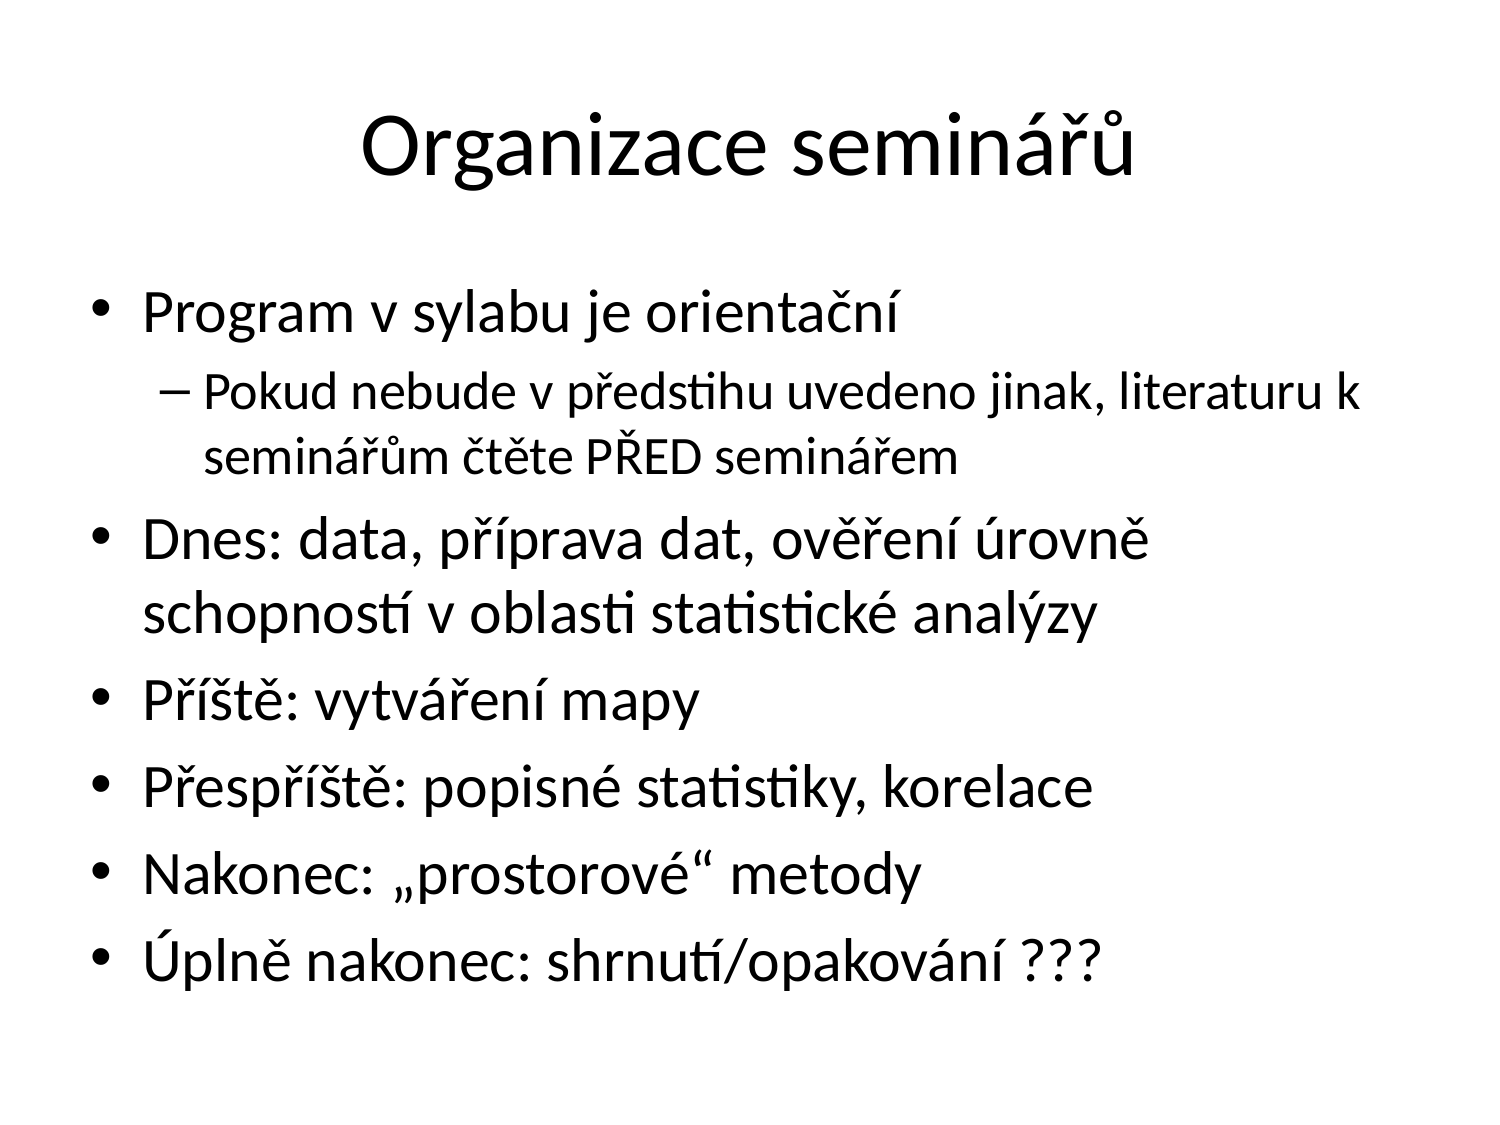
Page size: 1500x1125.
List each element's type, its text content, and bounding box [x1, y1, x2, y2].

list Program v sylabu je orientační Pokud nebude v předstihu uvedeno jinak, literaturu k seminářům čtěte PŘED seminářem Dnes: data, příprava dat, ověření úrovně schopností v oblasti statistické analýzy Příště: vytváření mapy Přespříště: popisné statistiky, korelace Nakonec: „prostorové“ metody Úplně nakonec: shrnutí/opakování ??? [75, 262, 1425, 1005]
title Organizace seminářů [75, 45, 1425, 233]
